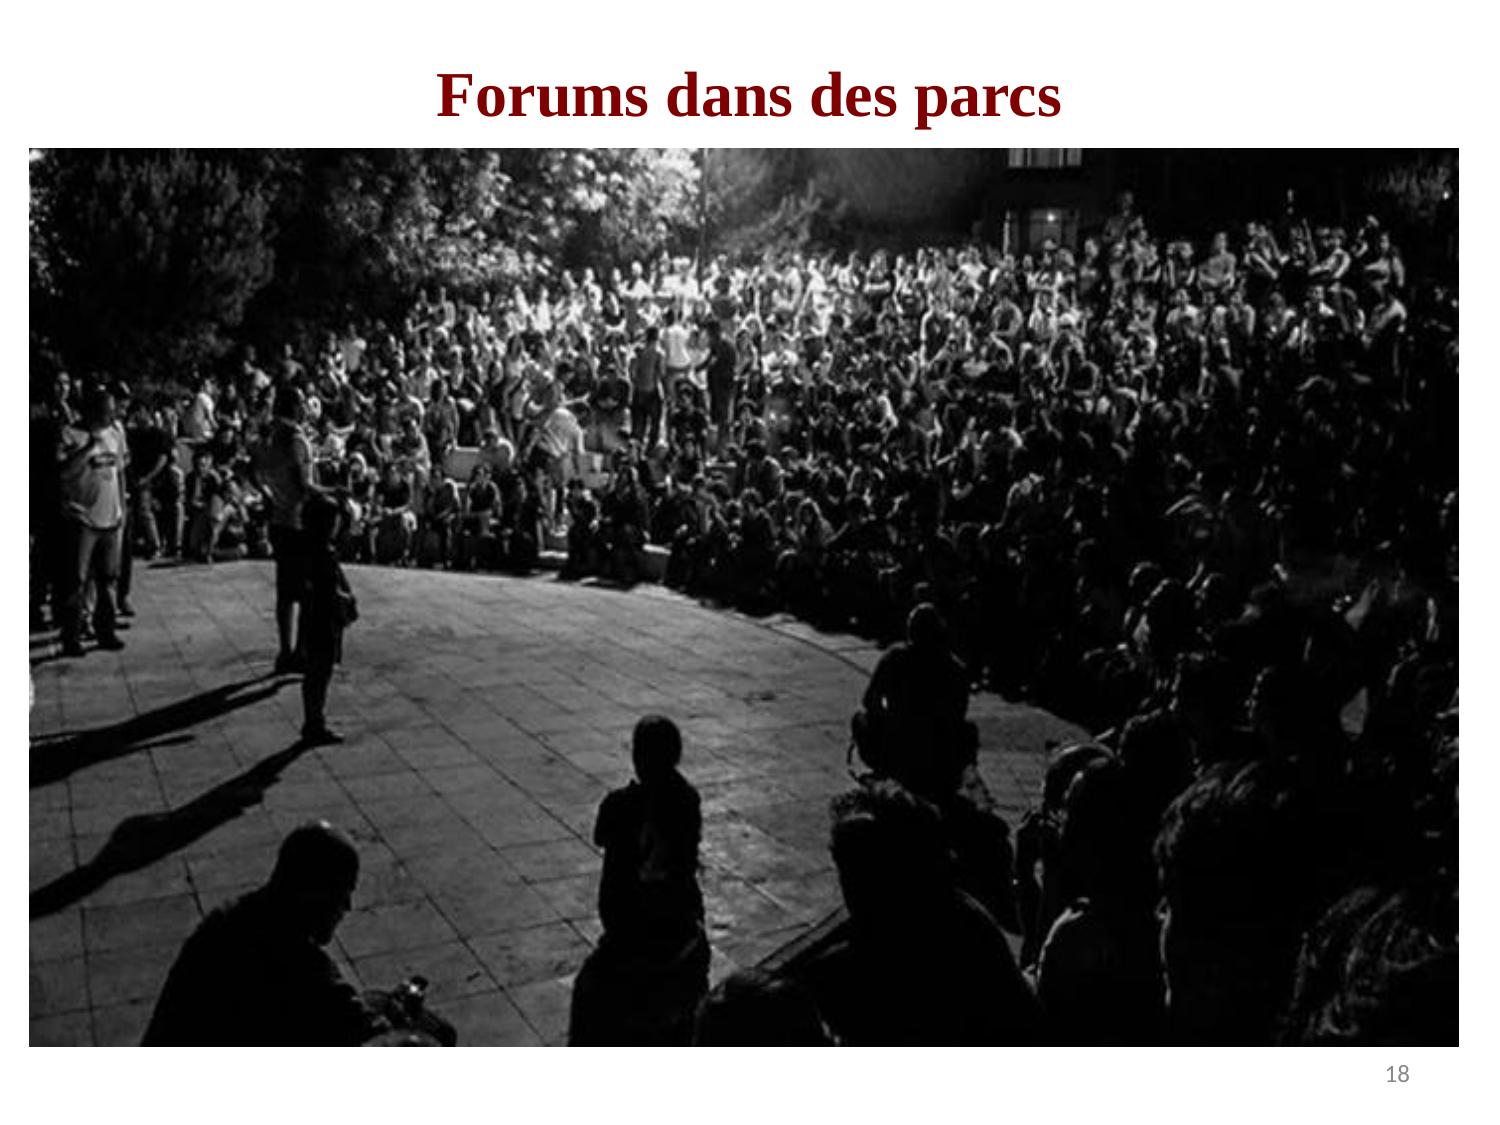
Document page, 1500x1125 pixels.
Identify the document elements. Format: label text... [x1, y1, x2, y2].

slide_number 18 [1074, 1056, 1425, 1103]
title Forums dans des parcs [75, 45, 1425, 138]
picture [29, 148, 1460, 1048]
